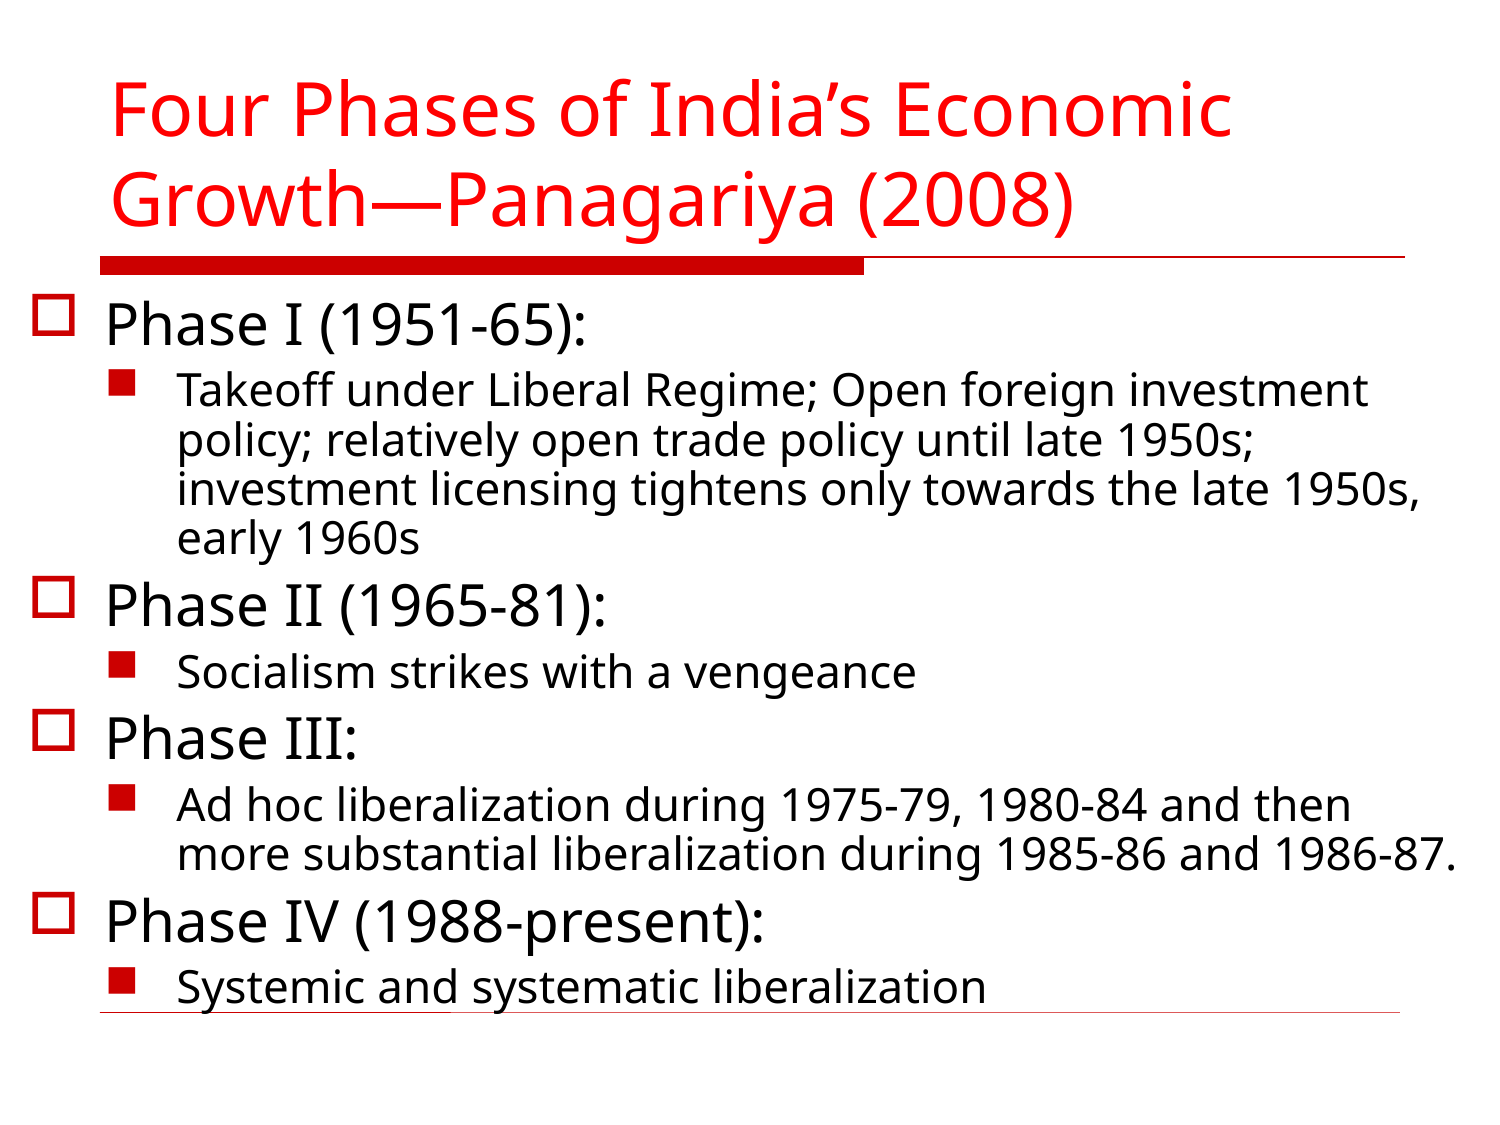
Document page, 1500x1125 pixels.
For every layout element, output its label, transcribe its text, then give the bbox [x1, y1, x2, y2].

title Four Phases of India’s Economic Growth—Panagariya (2008) [93, 49, 1407, 250]
list Phase I (1951-65): Takeoff under Liberal Regime; Open foreign investment policy; relatively open trade policy until late 1950s; investment licensing tightens only towards the late 1950s, early 1960s Phase II (1965-81): Socialism strikes with a vengeance Phase III: Ad hoc liberalization during 1975-79, 1980-84 and then more substantial liberalization during 1985-86 and 1986-87. Phase IV (1988-present): Systemic and systematic liberalization [12, 287, 1476, 988]
